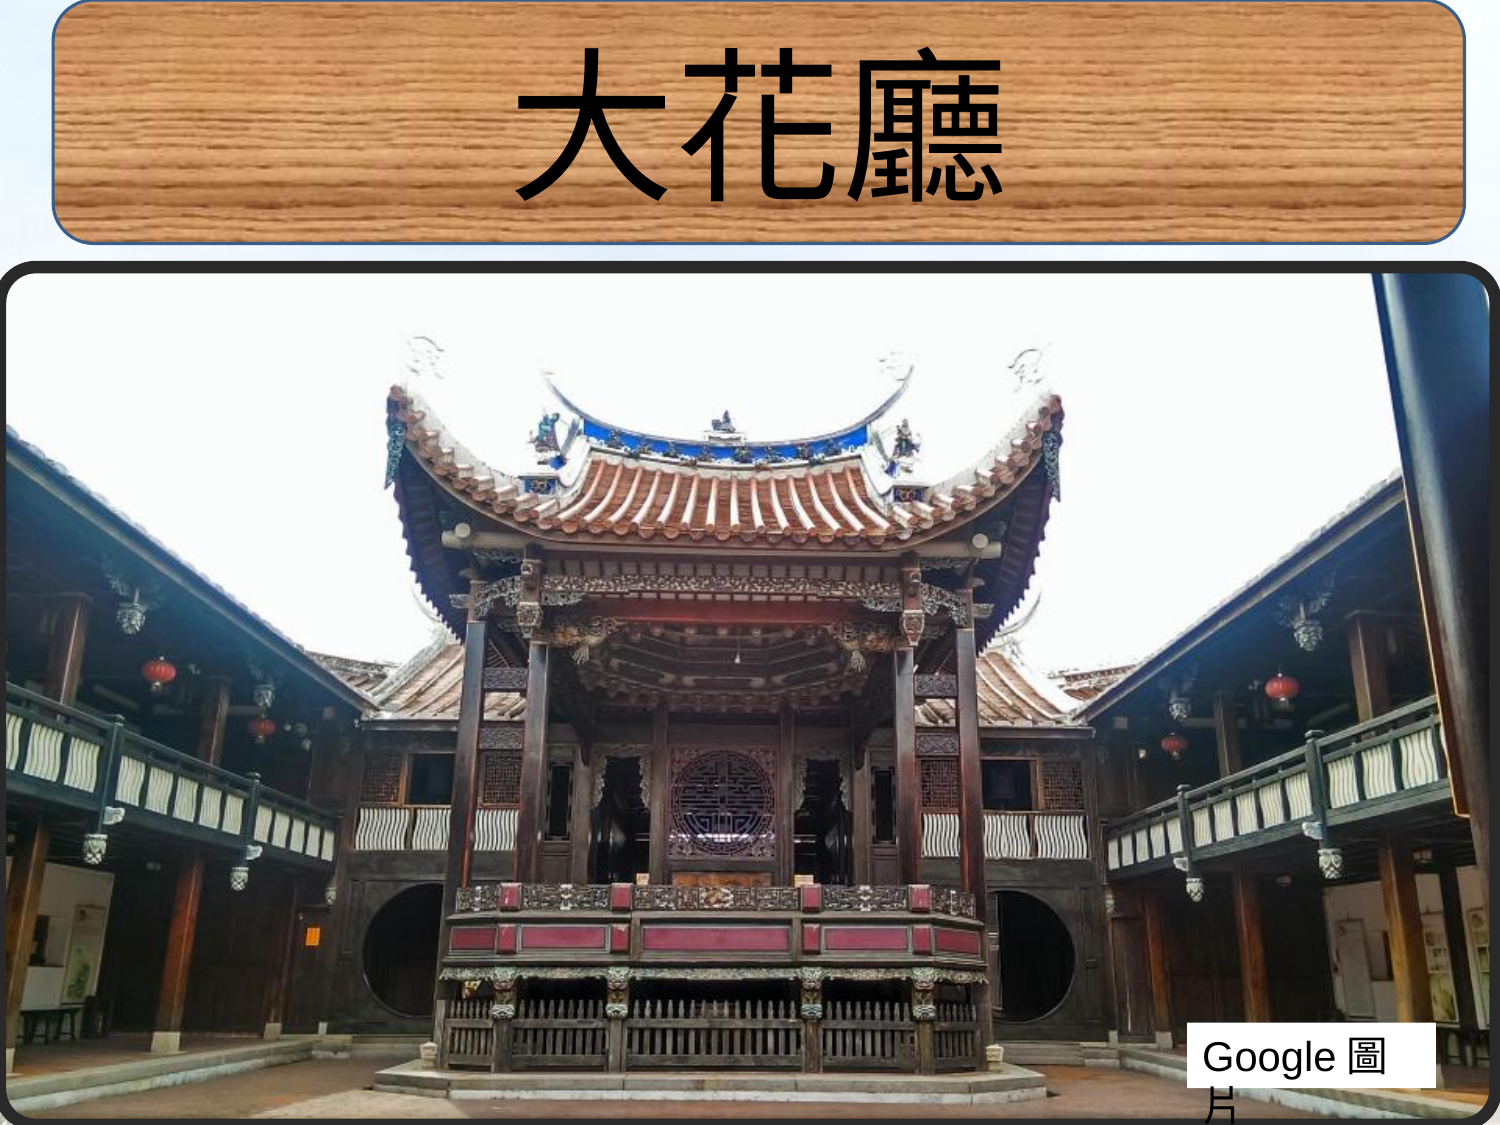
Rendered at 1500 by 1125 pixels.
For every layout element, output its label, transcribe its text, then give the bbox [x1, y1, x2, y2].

picture [0, 266, 1496, 1125]
text_box 大花廳 [53, 0, 1465, 244]
